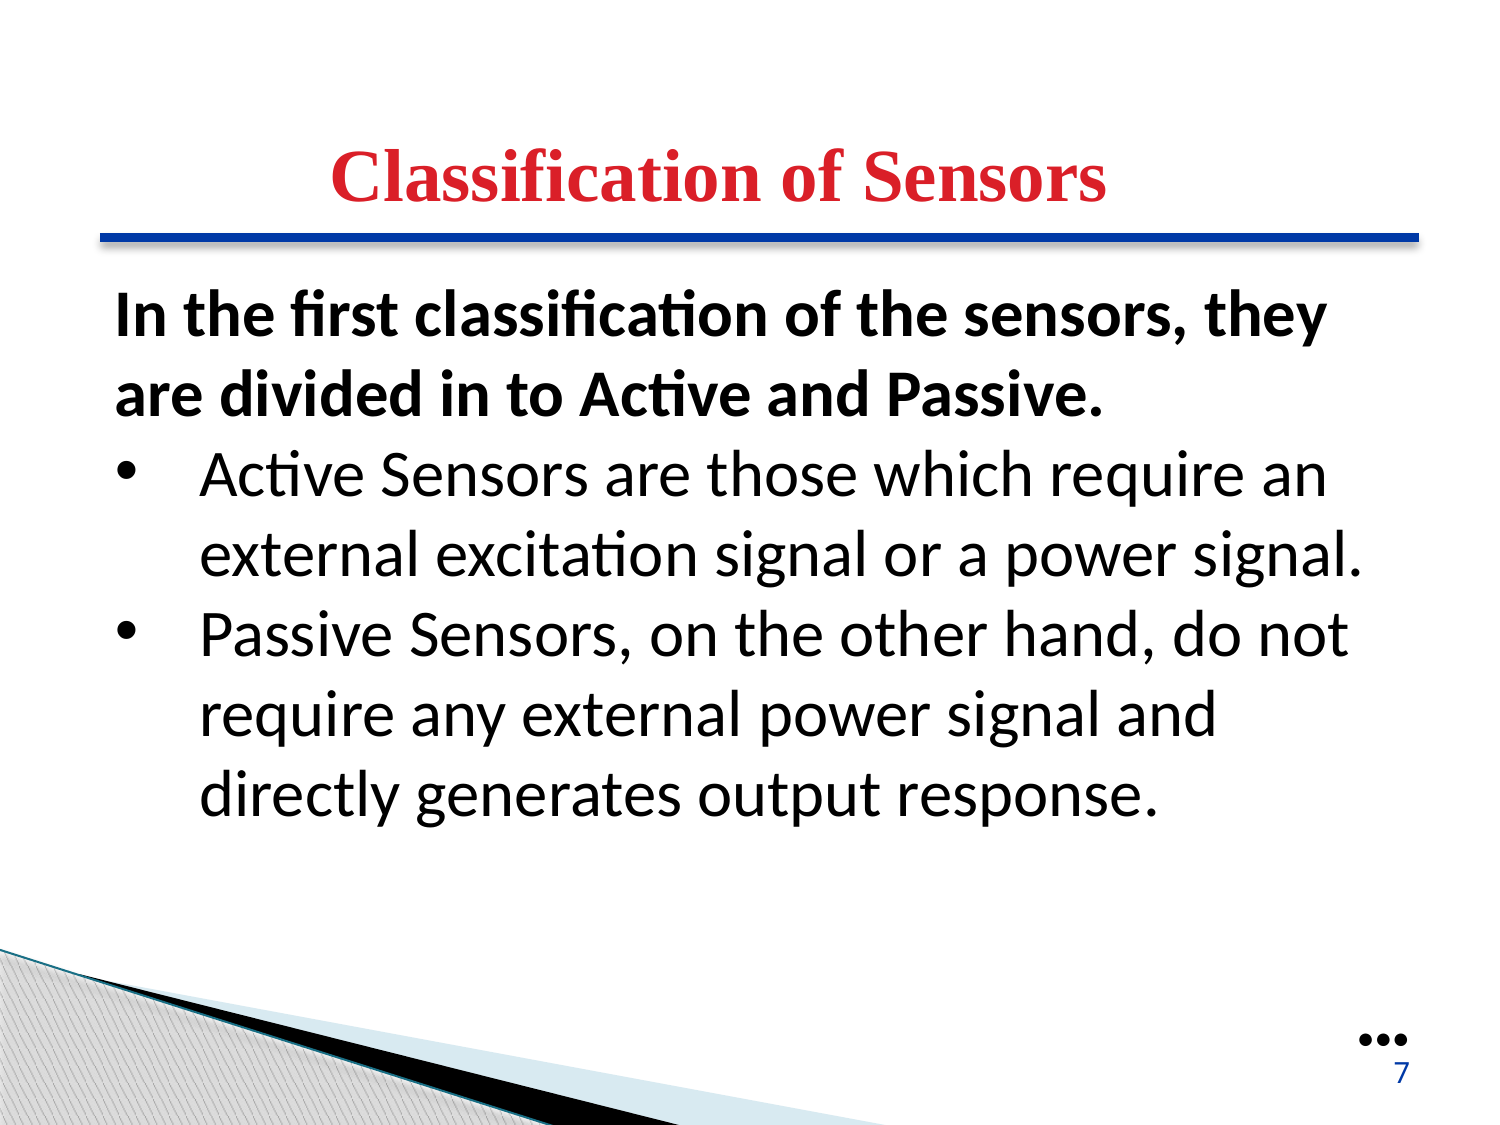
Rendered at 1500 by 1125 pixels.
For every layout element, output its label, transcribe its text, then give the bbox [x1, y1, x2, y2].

text_box Classification of Sensors [0, 118, 1438, 224]
text_box ●●● 7 [1074, 1012, 1425, 1073]
text_box In the first classification of the sensors, they are divided in to Active and Passive. Active Sensors are those which require an external excitation signal or a power signal. Passive Sensors, on the other hand, do not require any external power signal and directly generates output response. [99, 262, 1400, 837]
